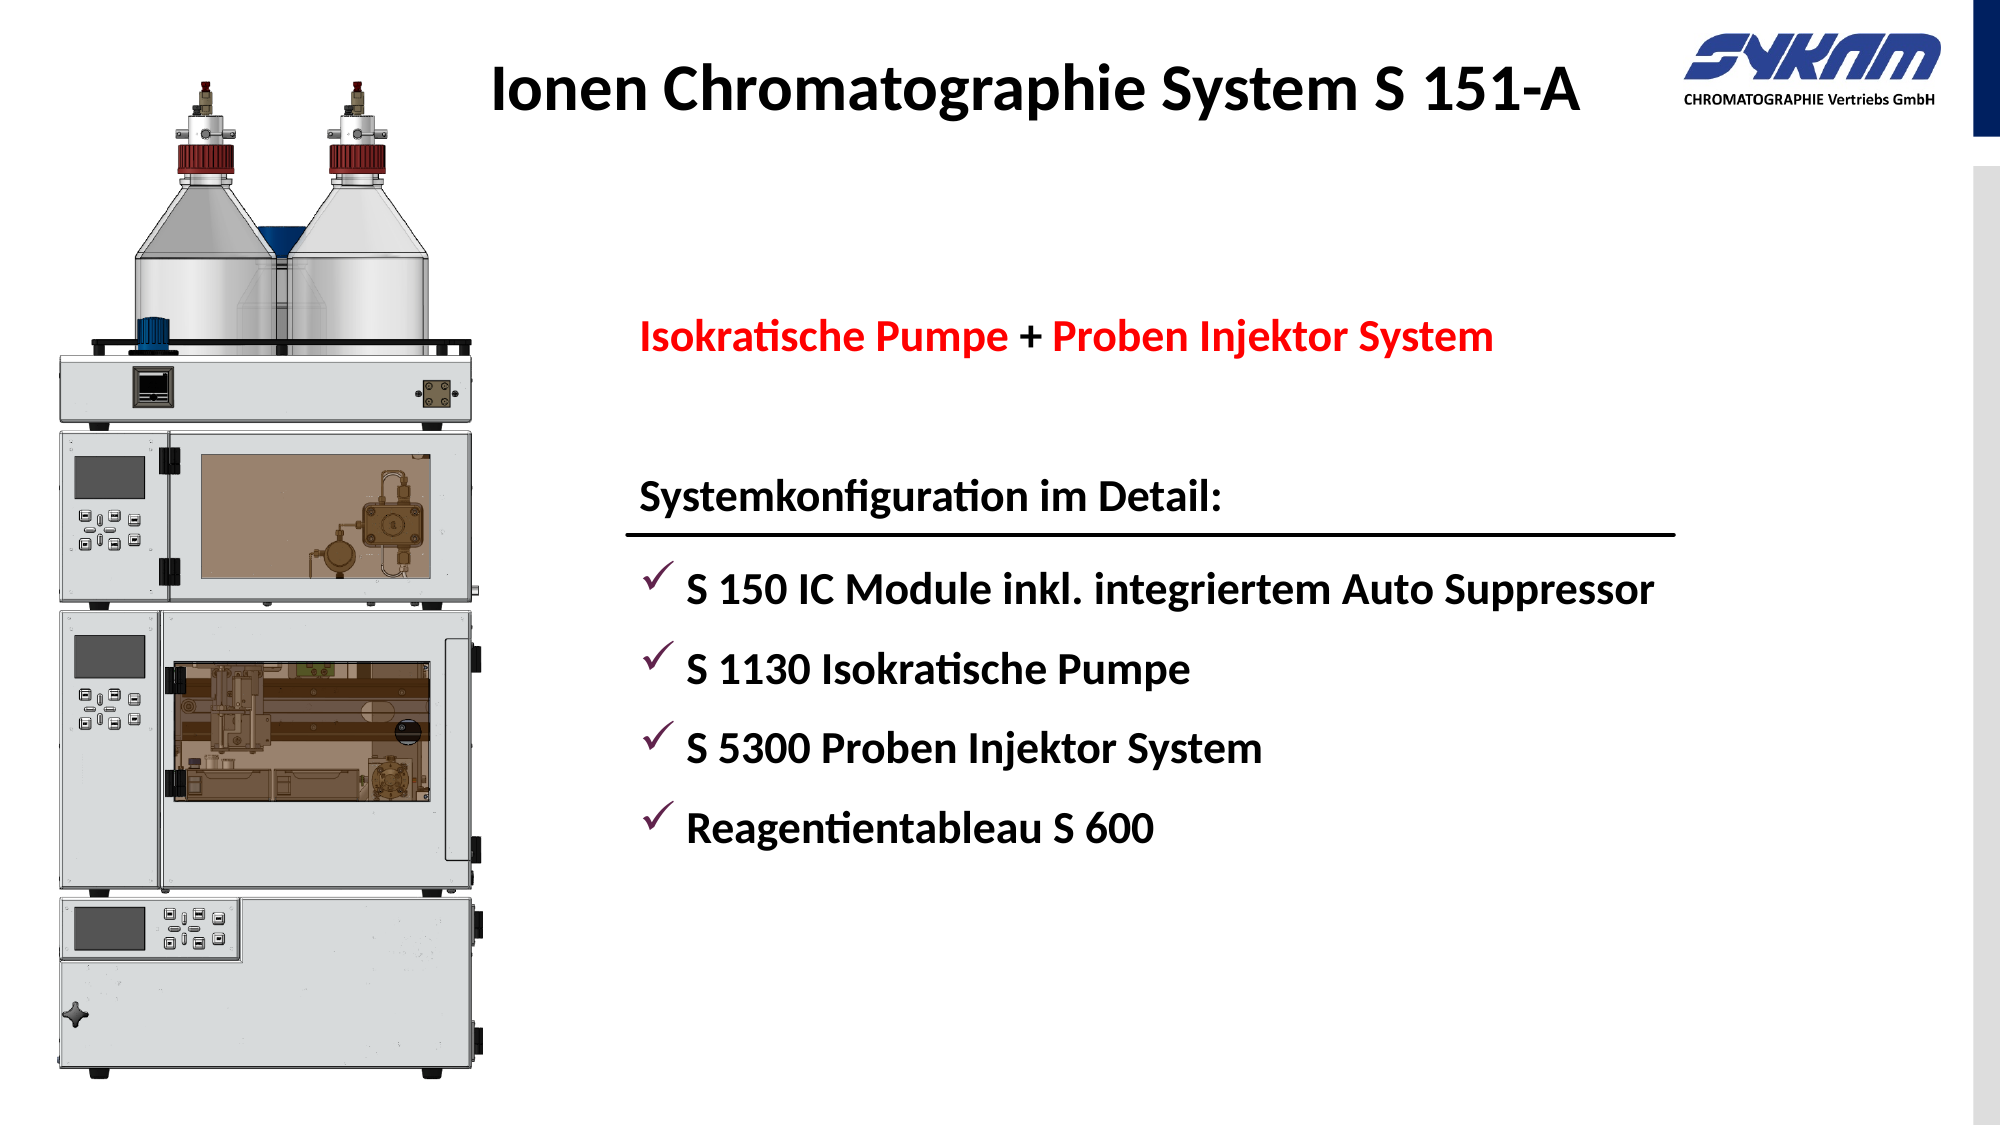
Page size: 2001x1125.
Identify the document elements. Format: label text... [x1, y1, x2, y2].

text_box Isokratische Pumpe + Proben Injektor System Systemkonfiguration im Detail: S 150 IC Module inkl. integriertem Auto Suppressor S 1130 Isokratische Pumpe S 5300 Proben Injektor System Reagentientableau S 600 [624, 298, 1931, 861]
picture [57, 73, 483, 1080]
text_box Ionen Chromatographie System S 151-A [35, 36, 2000, 132]
